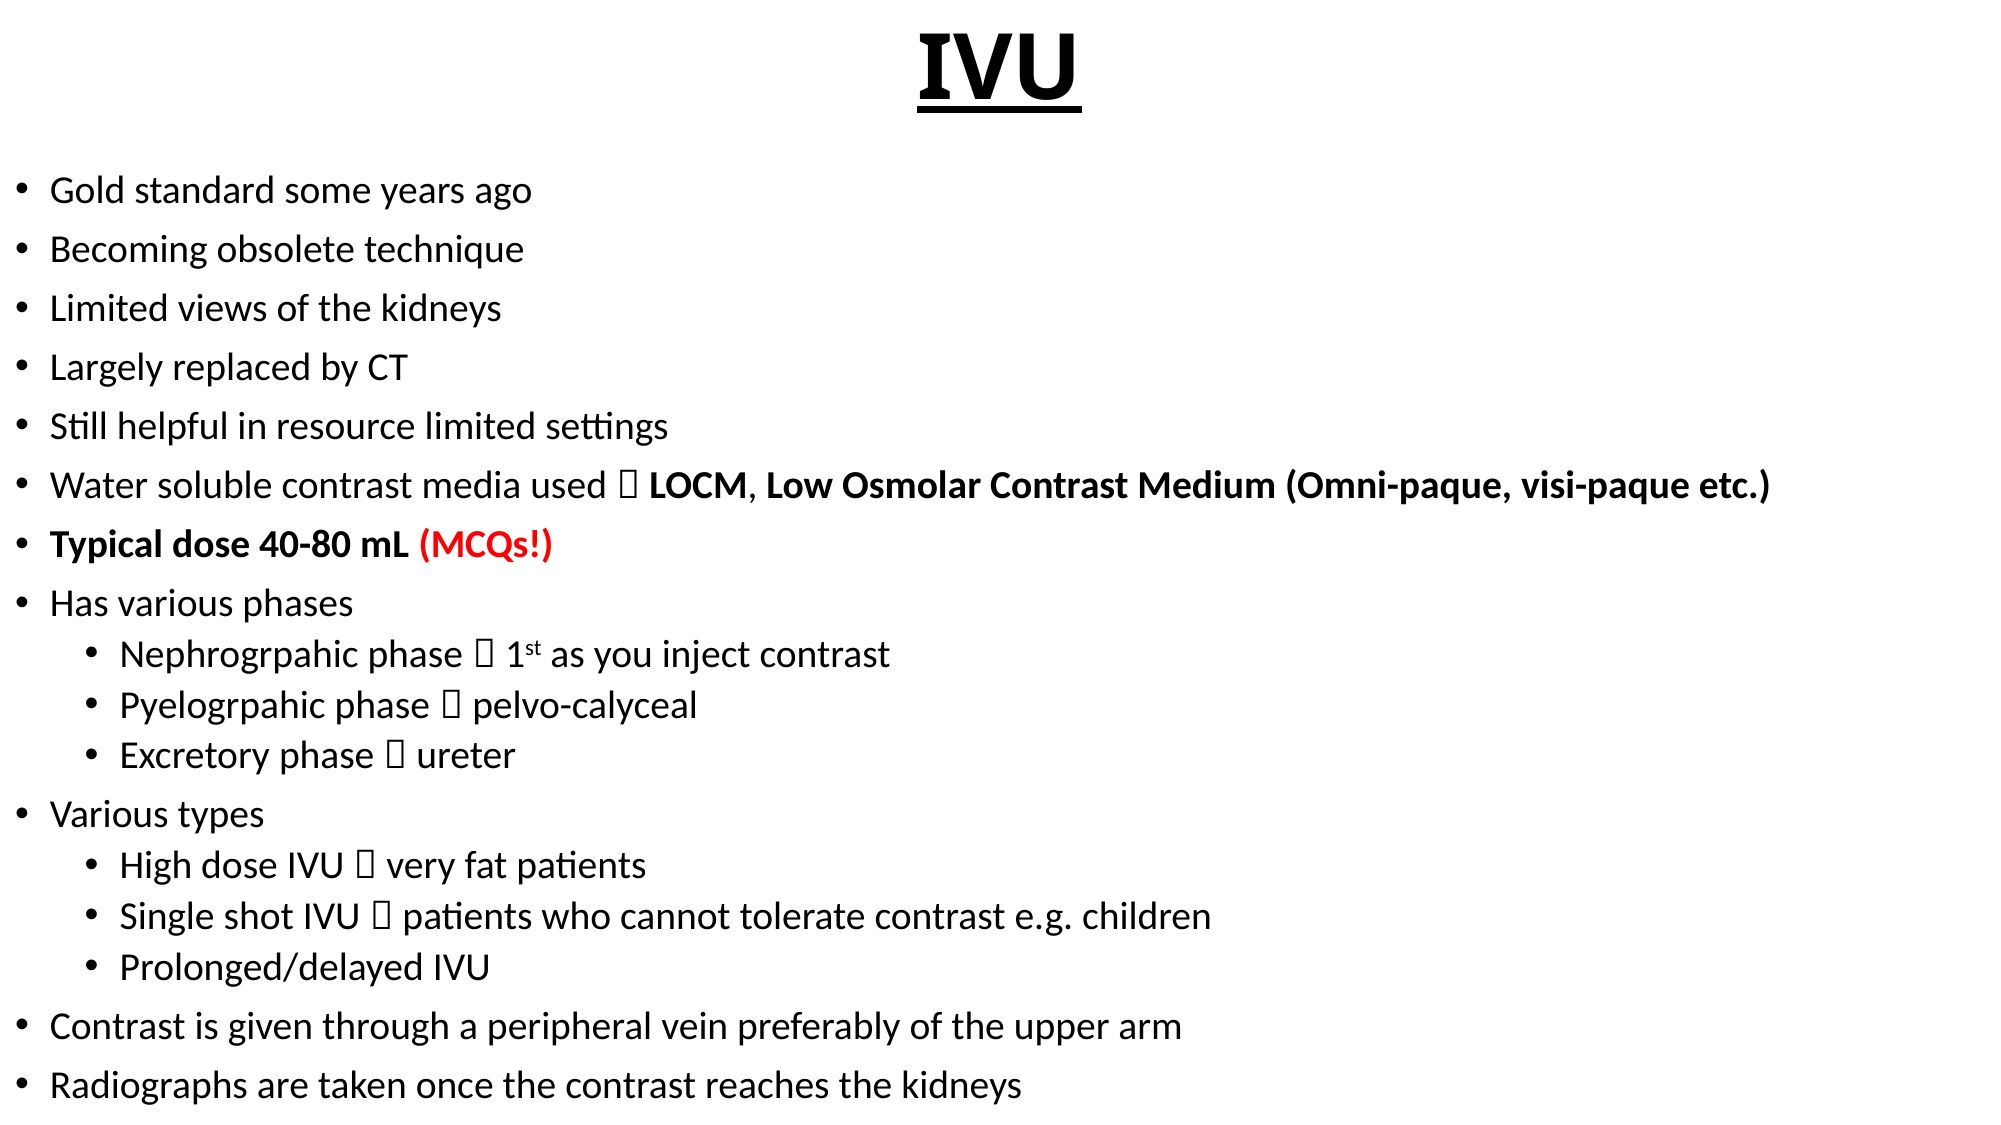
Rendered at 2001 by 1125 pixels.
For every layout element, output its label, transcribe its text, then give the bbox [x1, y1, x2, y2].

list Gold standard some years ago Becoming obsolete technique Limited views of the kidneys Largely replaced by CT Still helpful in resource limited settings Water soluble contrast media used  LOCM, Low Osmolar Contrast Medium (Omni-paque, visi-paque etc.) Typical dose 40-80 mL (MCQs!) Has various phases Nephrogrpahic phase  1st as you inject contrast Pyelogrpahic phase  pelvo-calyceal Excretory phase  ureter Various types High dose IVU  very fat patients Single shot IVU  patients who cannot tolerate contrast e.g. children Prolonged/delayed IVU Contrast is given through a peripheral vein preferably of the upper arm Radiographs are taken once the contrast reaches the kidneys [0, 161, 2000, 1125]
title IVU [0, 0, 2000, 140]
